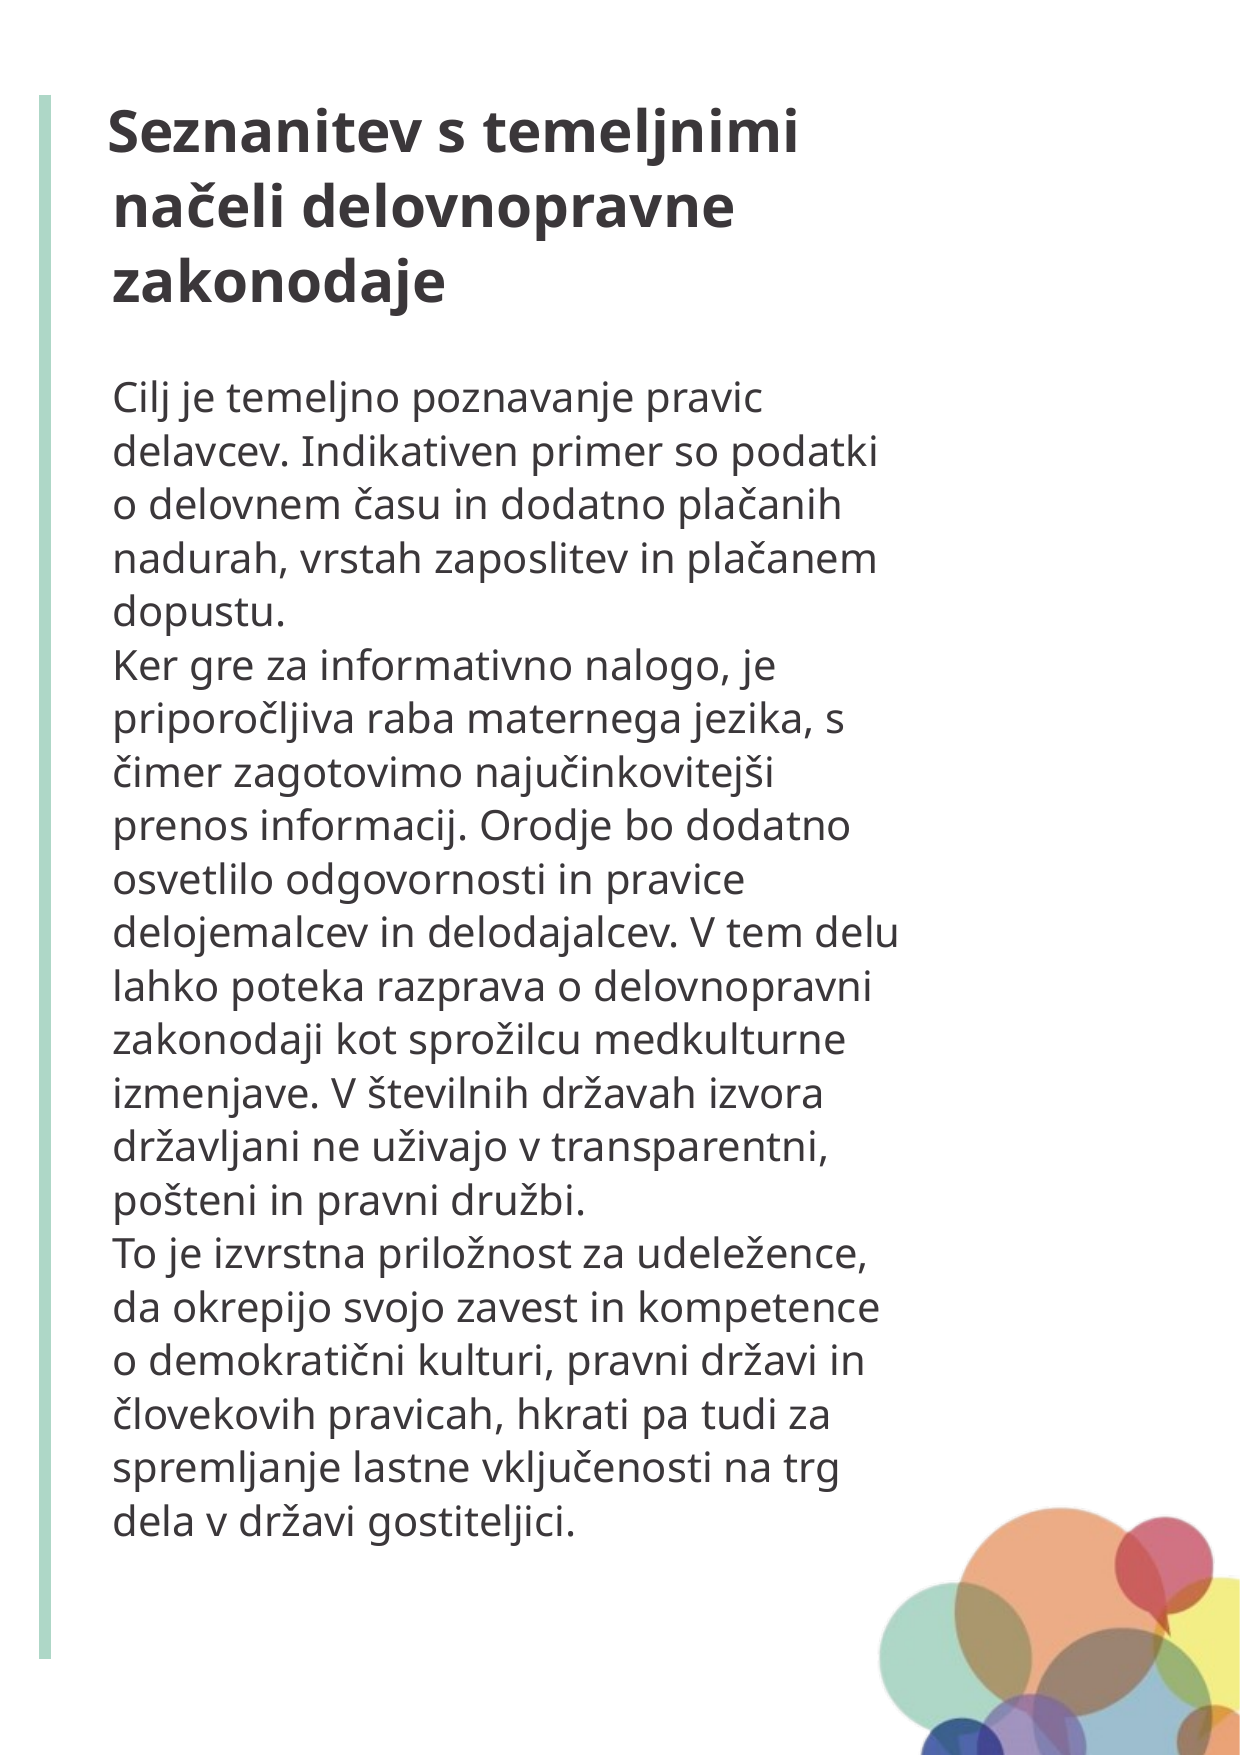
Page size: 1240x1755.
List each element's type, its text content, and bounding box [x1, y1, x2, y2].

picture [739, 1490, 1240, 1755]
title Seznanitev s temeljnimi načeli delovnopravne zakonodaje Cilj je temeljno poznavanje pravic delavcev. Indikativen primer so podatki o delovnem času in dodatno plačanih nadurah, vrstah zaposlitev in plačanem dopustu. Ker gre za informativno nalogo, je priporočljiva raba maternega jezika, s čimer zagotovimo najučinkovitejši prenos informacij. Orodje bo dodatno osvetlilo odgovornosti in pravice delojemalcev in delodajalcev. V tem delu lahko poteka razprava o delovnopravni zakonodaji kot sprožilcu medkulturne izmenjave. V številnih državah izvora državljani ne uživajo v transparentni, pošteni in pravni družbi. To je izvrstna priložnost za udeležence, da okrepijo svojo zavest in kompetence o demokratični kulturi, pravni državi in človekovih pravicah, hkrati pa tudi za spremljanje lastne vključenosti na trg dela v državi gostiteljici. [72, 89, 1145, 1611]
